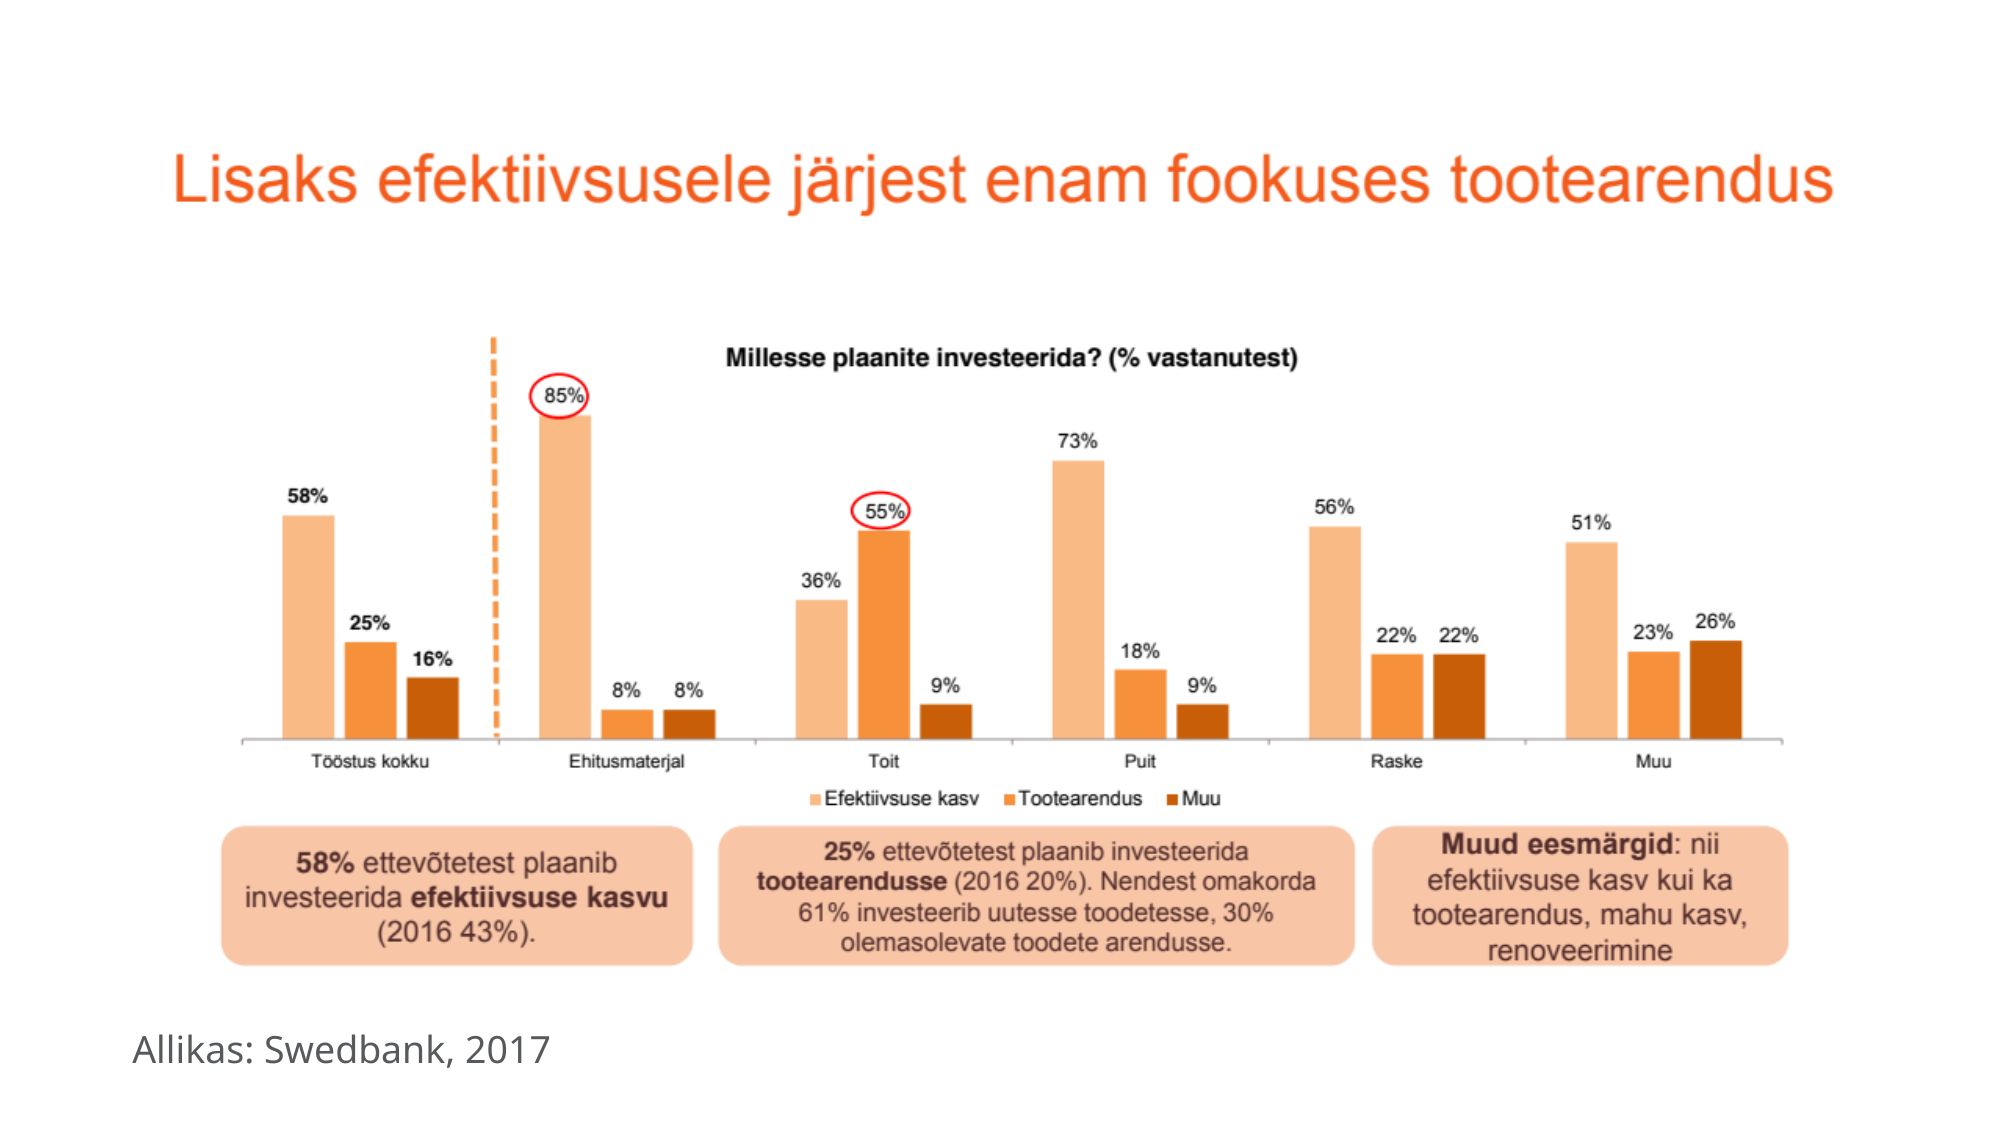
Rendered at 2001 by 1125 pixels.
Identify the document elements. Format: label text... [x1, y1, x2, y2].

text_box Allikas: Swedbank, 2017 [117, 1018, 567, 1079]
picture [156, 122, 1842, 1000]
